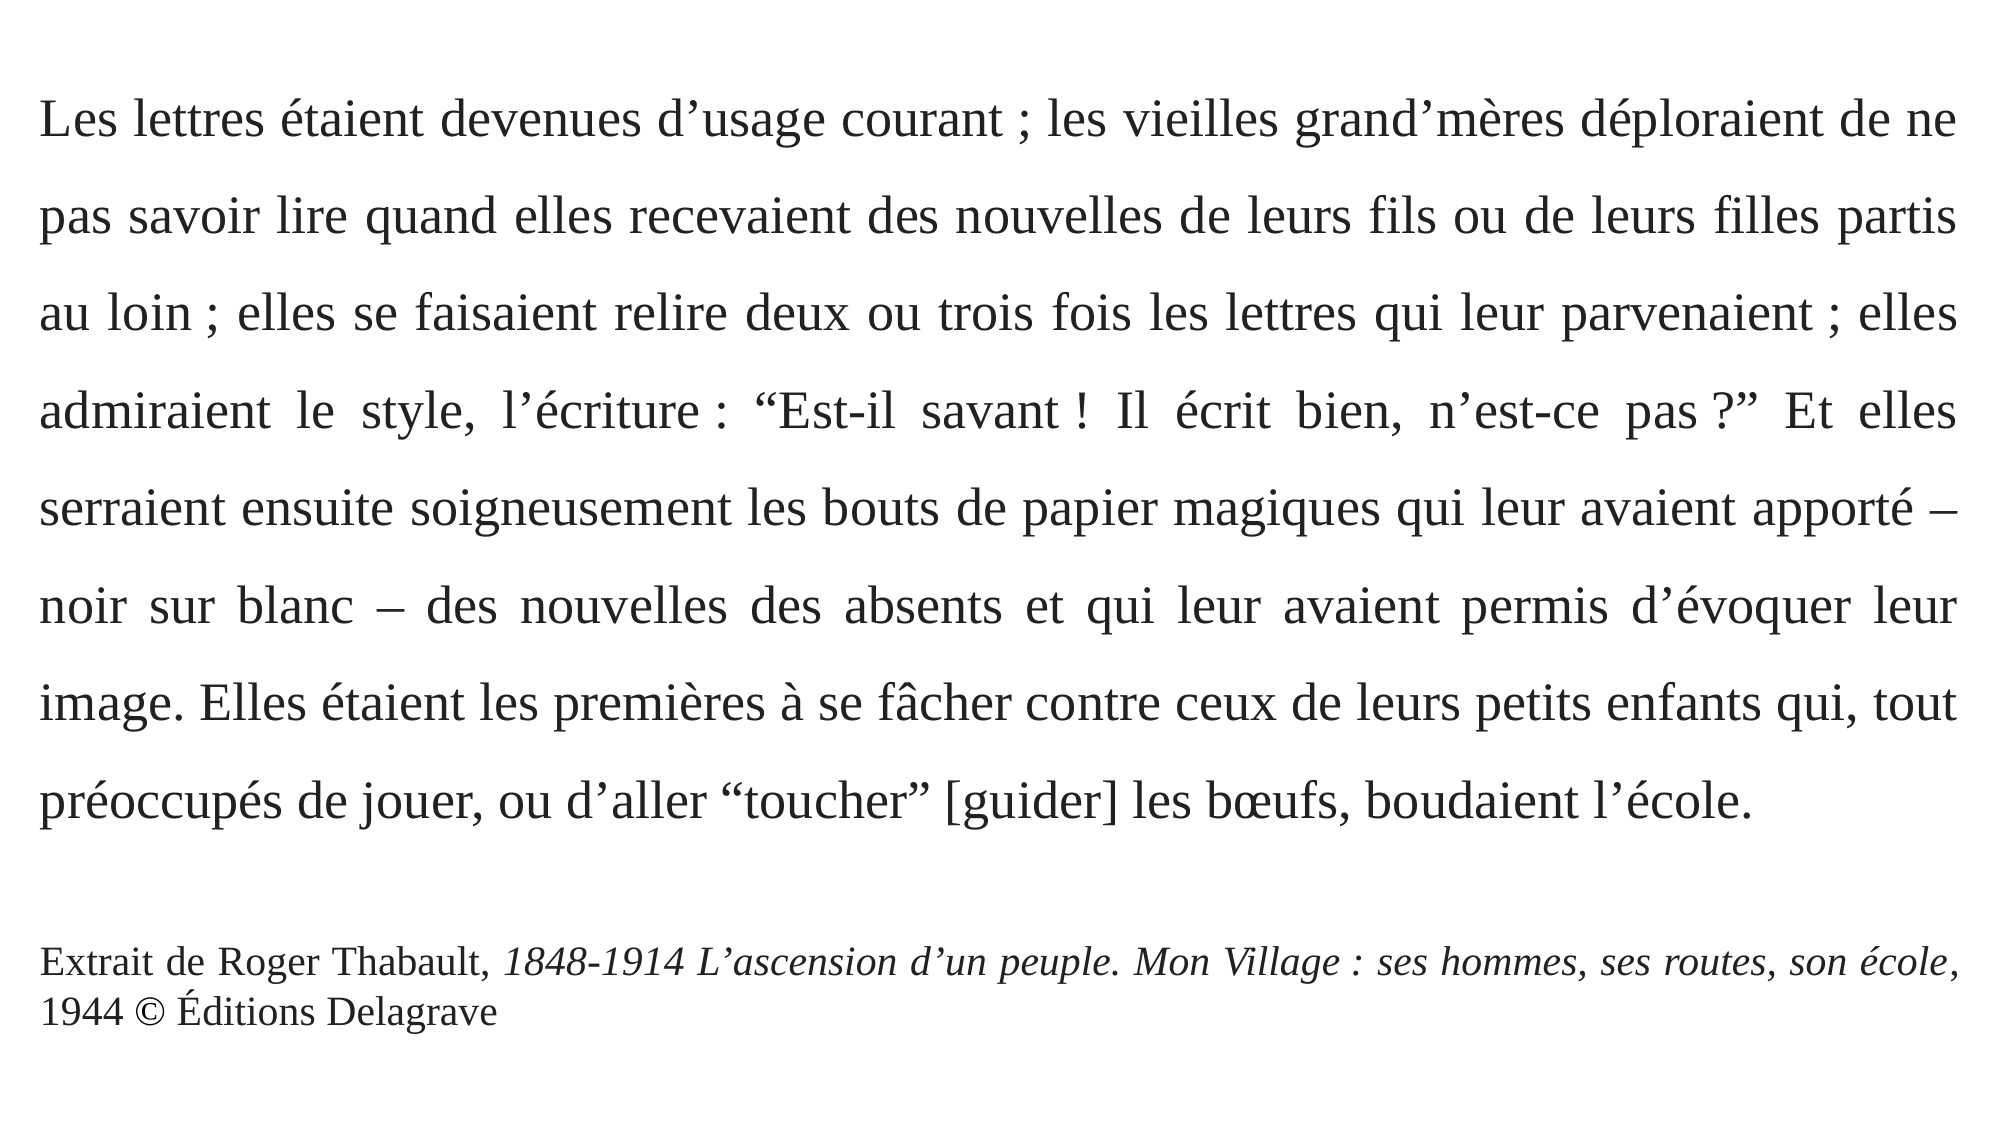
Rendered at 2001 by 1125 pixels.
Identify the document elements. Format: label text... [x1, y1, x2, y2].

text_box Les lettres étaient devenues d’usage courant ; les vieilles grand’mères déploraient de ne pas savoir lire quand elles recevaient des nouvelles de leurs fils ou de leurs filles partis au loin ; elles se faisaient relire deux ou trois fois les lettres qui leur parvenaient ; elles admiraient le style, l’écriture : “Est-il savant ! Il écrit bien, n’est-ce pas ?” Et elles serraient ensuite soigneusement les bouts de papier magiques qui leur avaient apporté – noir sur blanc – des nouvelles des absents et qui leur avaient permis d’évoquer leur image. Elles étaient les premières à se fâcher contre ceux de leurs petits enfants qui, tout préoccupés de jouer, ou d’aller “toucher” [guider] les bœufs, boudaient l’école. Extrait de Roger Thabault, 1848-1914 L’ascension d’un peuple. Mon Village : ses hommes, ses routes, son école, 1944 © Éditions Delagrave [24, 41, 1975, 1042]
